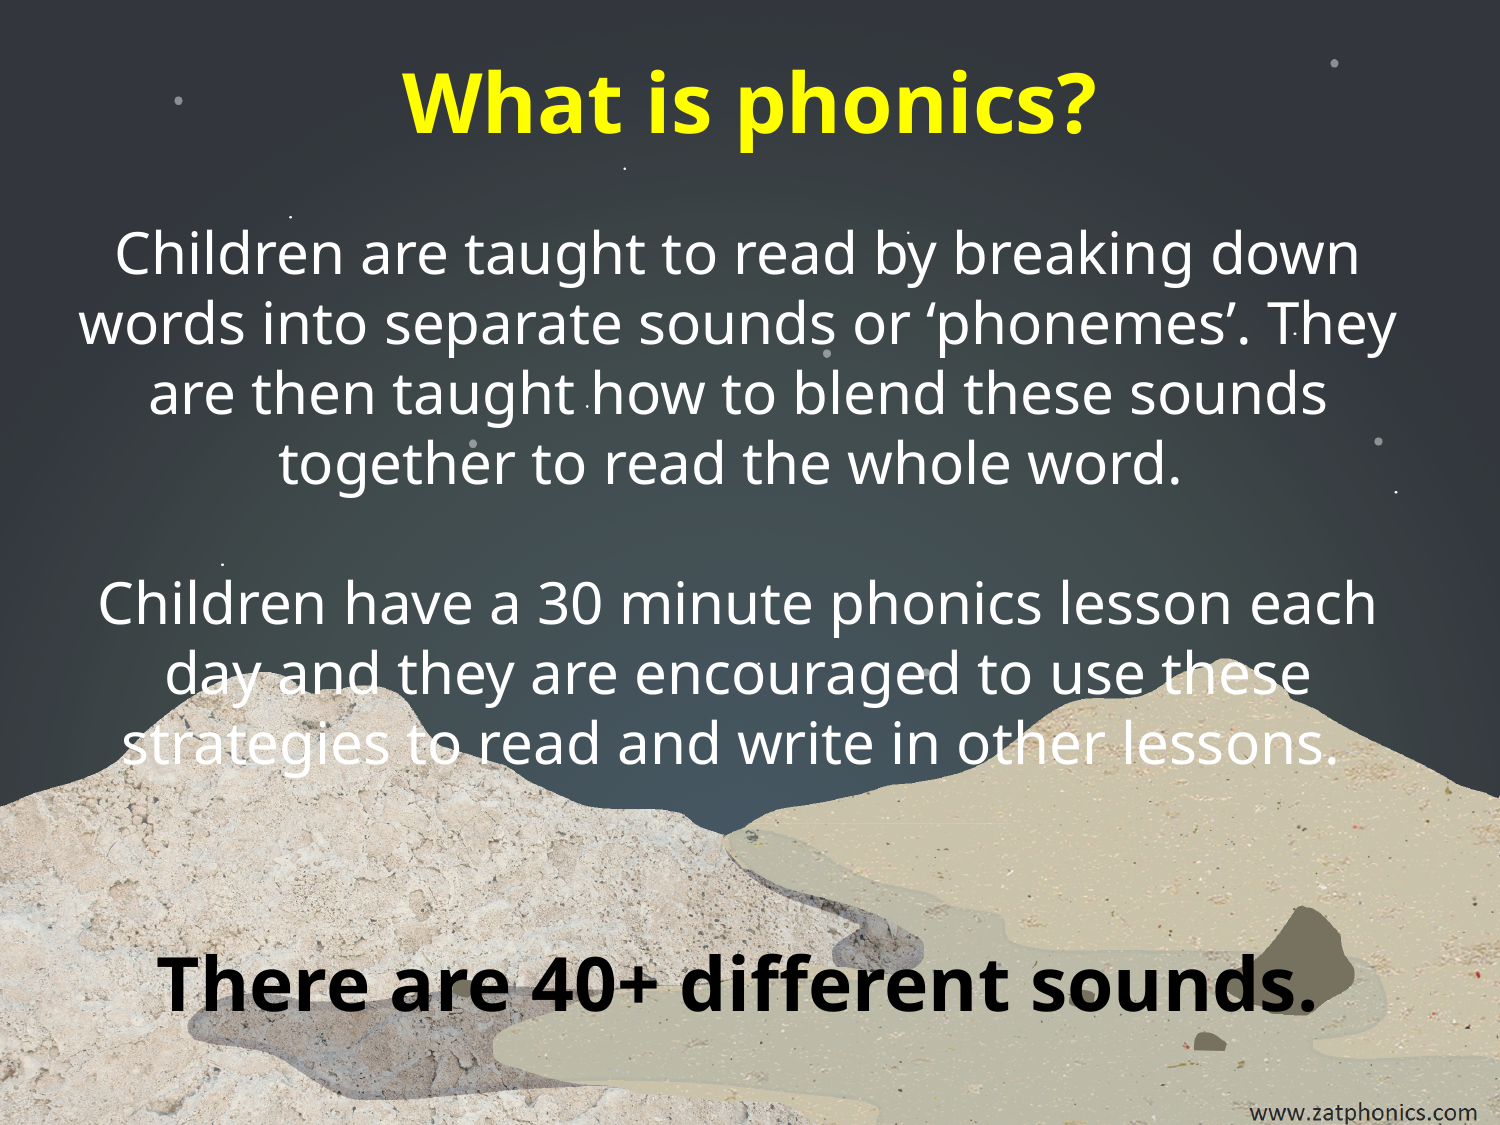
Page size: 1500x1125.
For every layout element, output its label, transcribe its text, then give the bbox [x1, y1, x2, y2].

text_box Children are taught to read by breaking down words into separate sounds or ‘phonemes’. They are then taught how to blend these sounds together to read the whole word. Children have a 30 minute phonics lesson each day and they are encouraged to use these strategies to read and write in other lessons. There are 40+ different sounds. [29, 208, 1447, 1034]
text_box [0, 0, 1500, 1125]
text_box What is phonics? [123, 42, 1376, 158]
